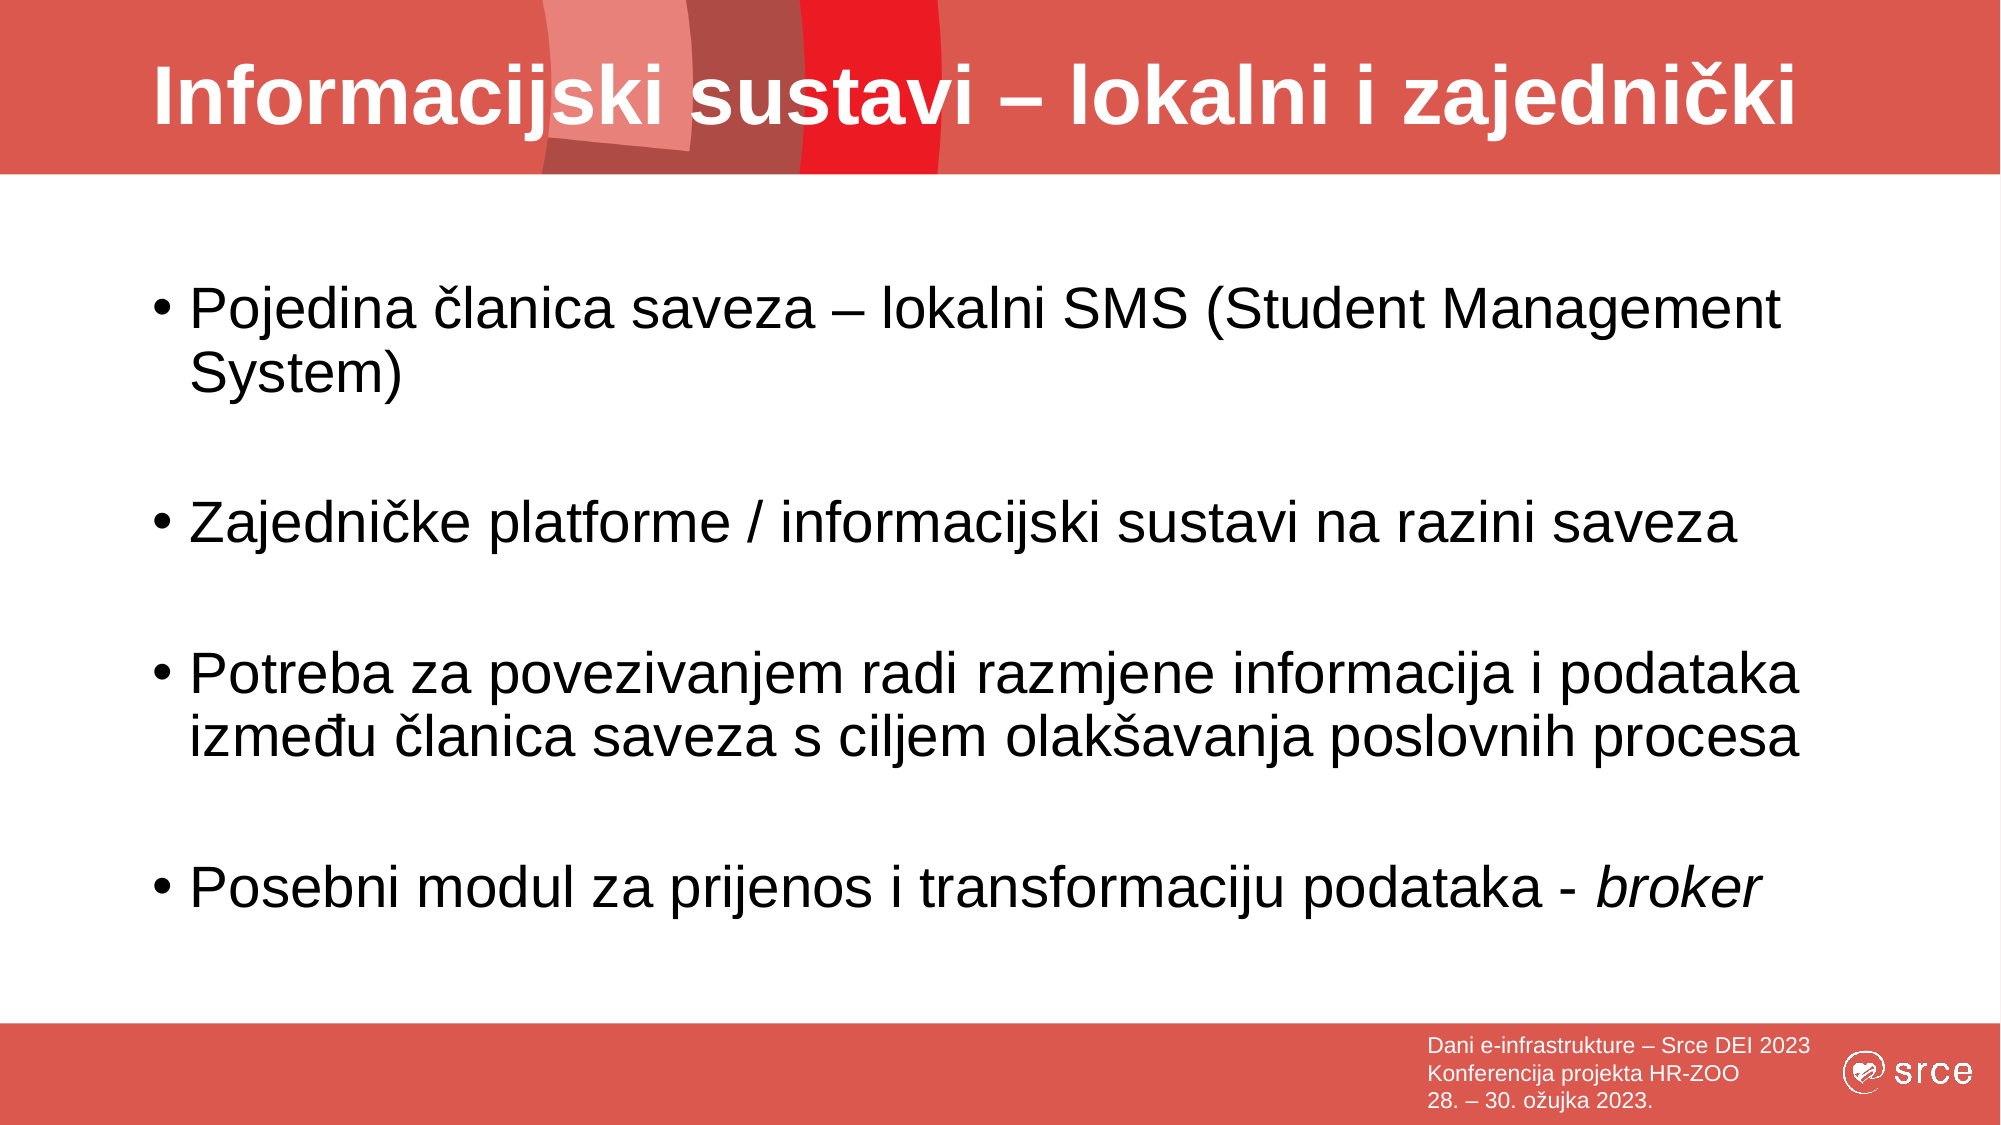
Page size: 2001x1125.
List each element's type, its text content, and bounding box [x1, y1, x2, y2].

list Pojedina članica saveza – lokalni SMS (Student Management System) Zajedničke platforme / informacijski sustavi na razini saveza Potreba za povezivanjem radi razmjene informacija i podataka između članica saveza s ciljem olakšavanja poslovnih procesa Posebni modul za prijenos i transformaciju podataka - broker [137, 188, 1863, 1024]
picture [0, 0, 2001, 1125]
title Informacijski sustavi – lokalni i zajednički [137, 25, 1863, 170]
